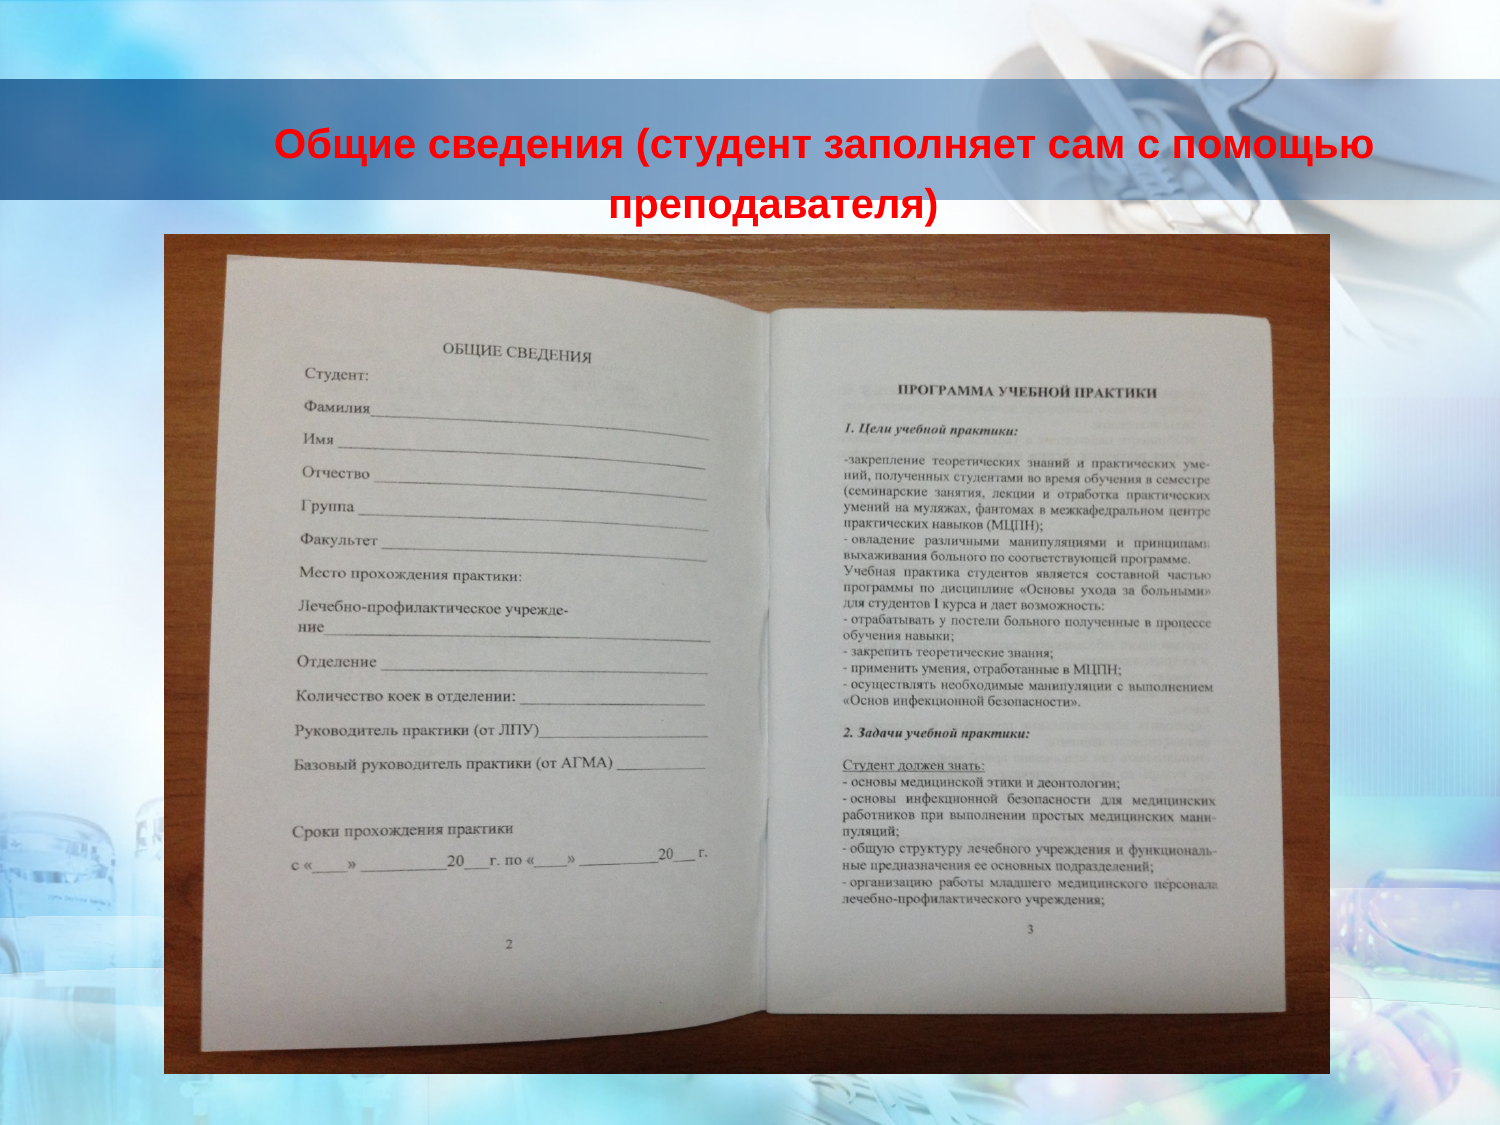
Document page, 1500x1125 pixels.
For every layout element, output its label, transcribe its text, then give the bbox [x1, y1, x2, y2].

title Общие сведения (студент заполняет сам с помощью преподавателя) [105, 58, 1442, 235]
picture [0, 0, 1500, 1125]
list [163, 234, 1330, 1074]
